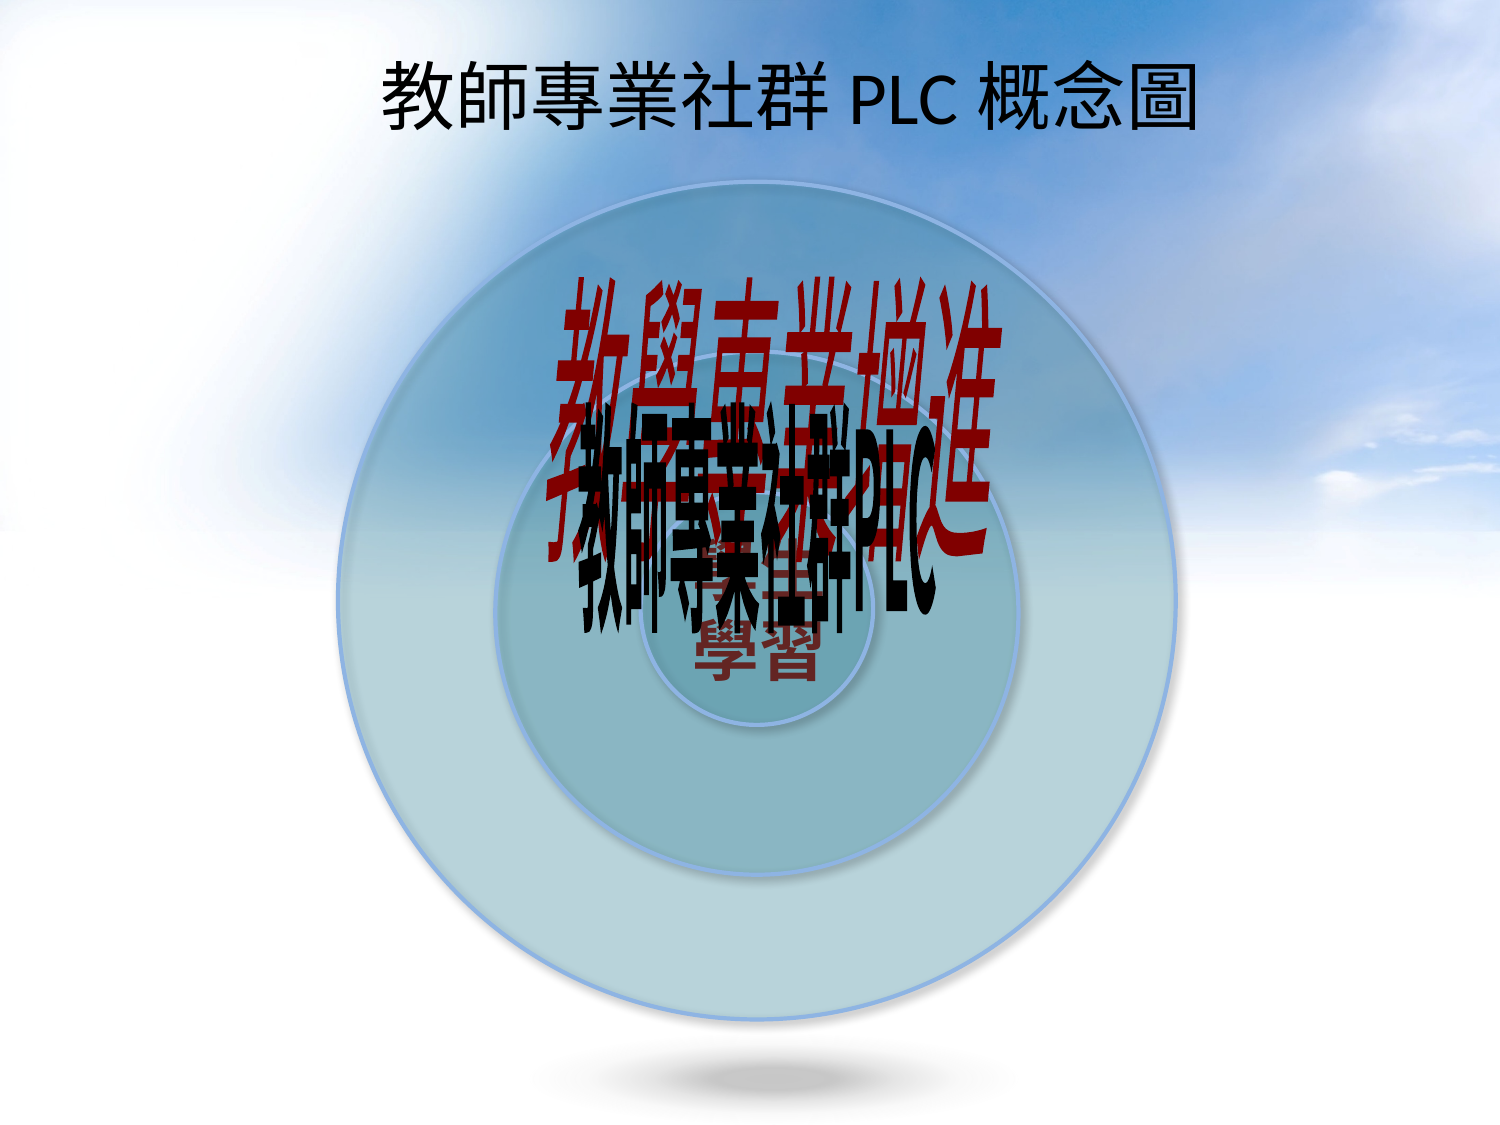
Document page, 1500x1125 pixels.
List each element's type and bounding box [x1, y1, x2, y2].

text_box [526, 1032, 1022, 1125]
picture [0, 0, 1500, 750]
text_box [337, 181, 1176, 1020]
